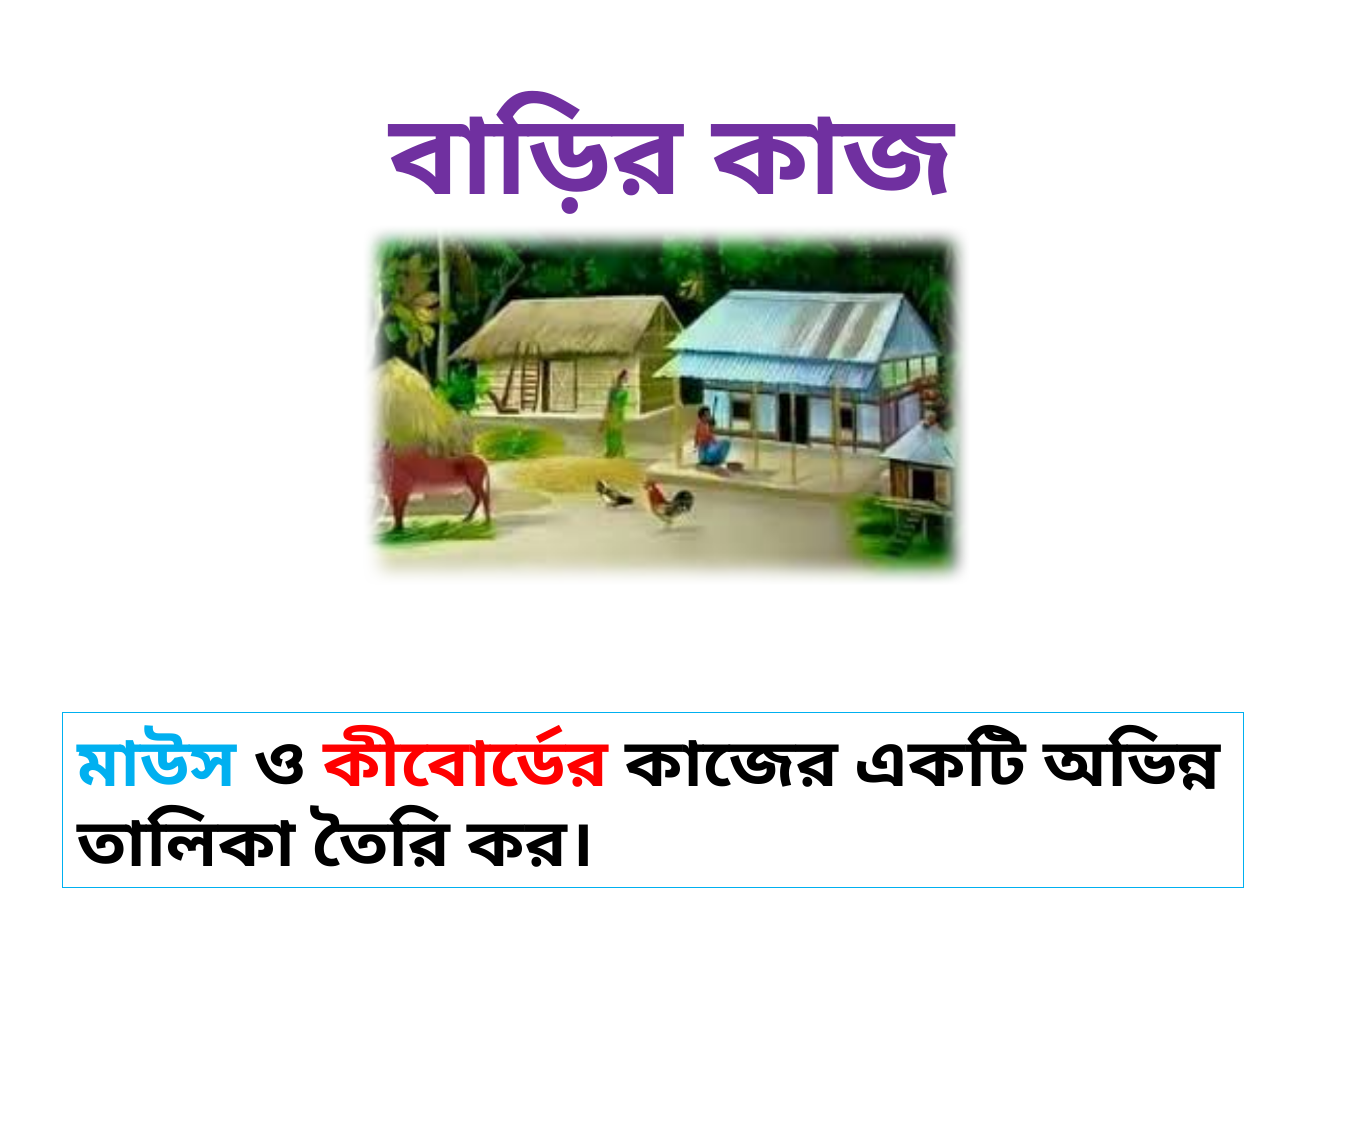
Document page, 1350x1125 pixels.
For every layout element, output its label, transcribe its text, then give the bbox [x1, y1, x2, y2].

picture [362, 224, 971, 586]
text_box বাড়ির কাজ [87, 74, 1258, 225]
text_box মাউস ও কীবোর্ডের কাজের একটি অভিন্ন তালিকা তৈরি কর। [62, 712, 1244, 888]
